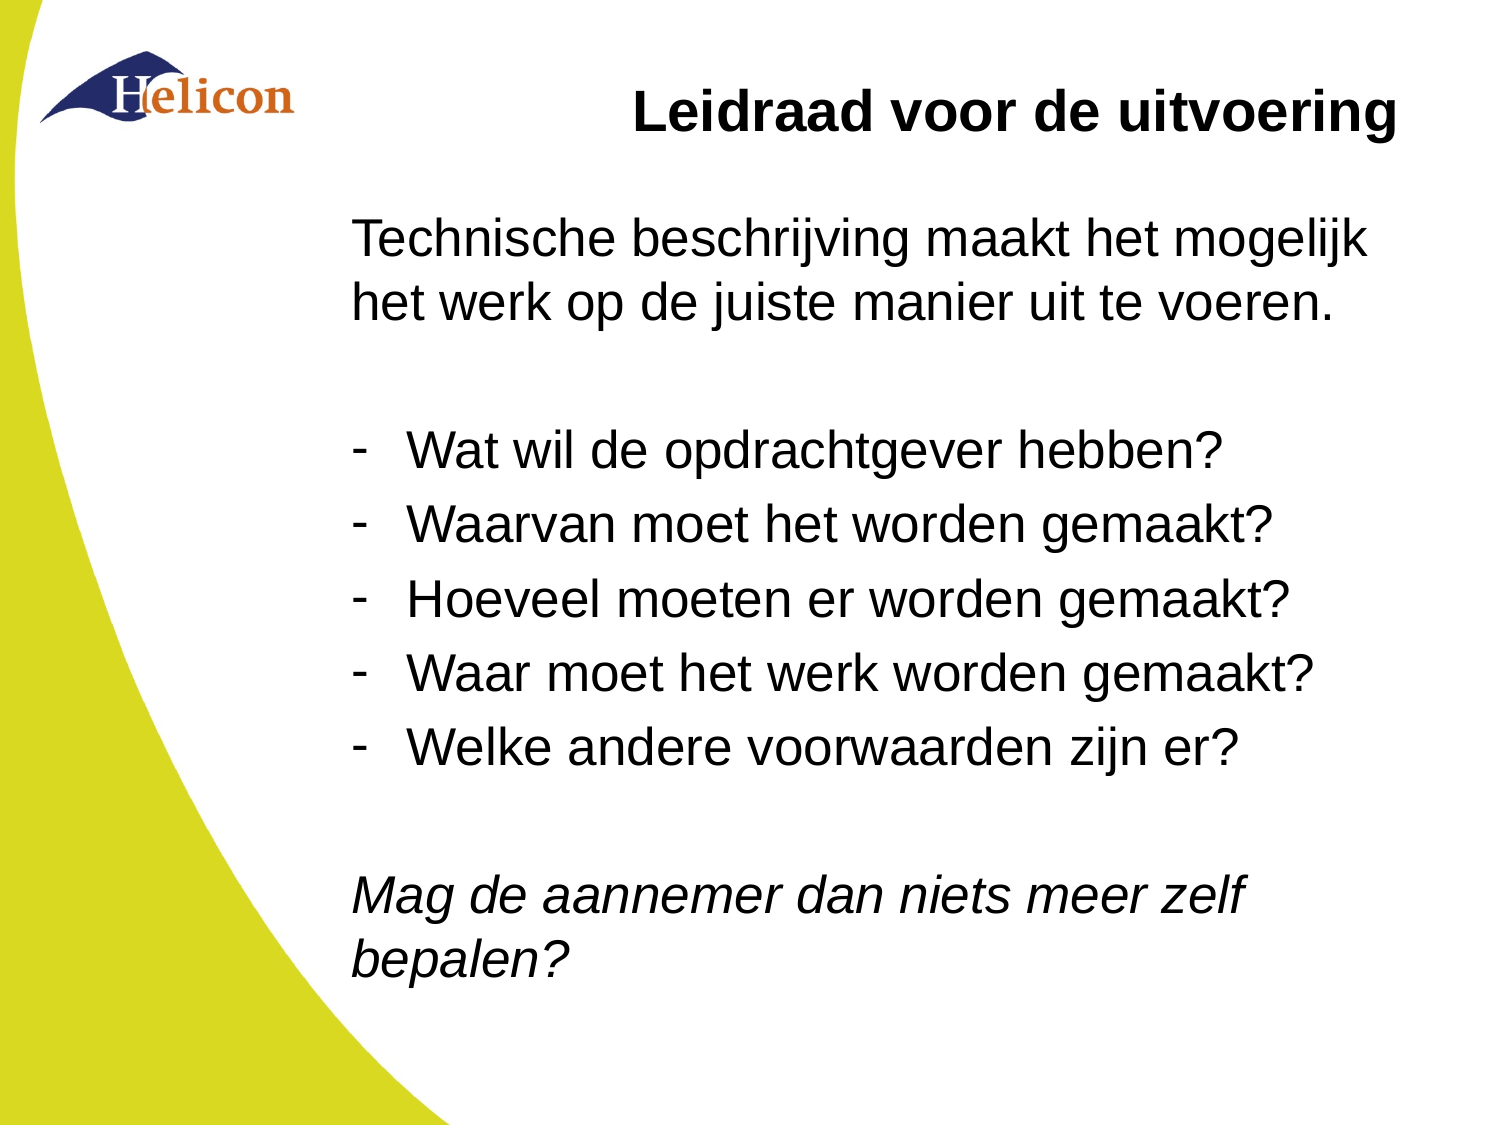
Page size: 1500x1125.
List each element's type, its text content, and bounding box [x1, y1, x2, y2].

title Leidraad voor de uitvoering [324, 54, 1415, 161]
picture [0, 0, 1500, 1125]
list Technische beschrijving maakt het mogelijk het werk op de juiste manier uit te voeren. Wat wil de opdrachtgever hebben? Waarvan moet het worden gemaakt? Hoeveel moeten er worden gemaakt? Waar moet het werk worden gemaakt? Welke andere voorwaarden zijn er? Mag de aannemer dan niets meer zelf bepalen? [336, 196, 1425, 1005]
